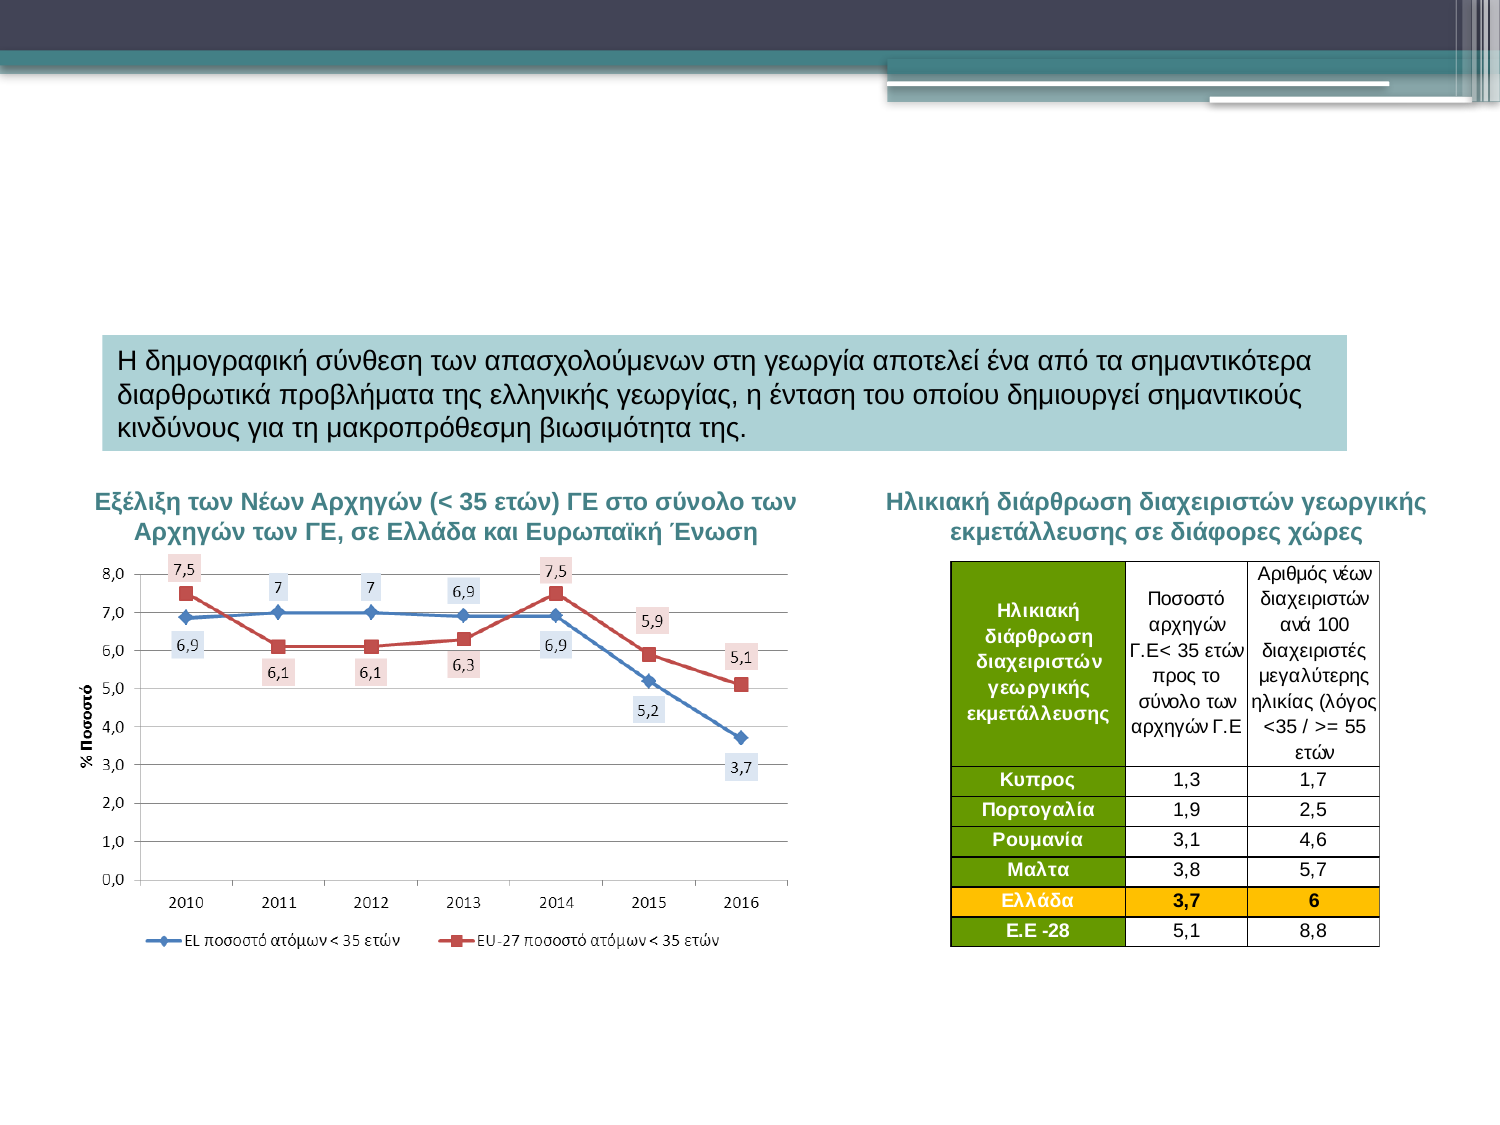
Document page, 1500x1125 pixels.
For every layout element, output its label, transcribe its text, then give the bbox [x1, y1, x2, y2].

picture [52, 552, 807, 967]
text_box Εξέλιξη των Νέων Αρχηγών (< 35 ετών) ΓΕ στο σύνολο των Αρχηγών των ΓΕ, σε Ελλάδα και Ευρωπαϊκή Ένωση [71, 477, 822, 553]
picture [950, 560, 1382, 949]
text_box Ηλικιακή διάρθρωση διαχειριστών γεωργικής εκμετάλλευσης σε διάφορες χώρες [869, 478, 1445, 554]
text_box Η δημογραφική σύνθεση των απασχολούμενων στη γεωργία αποτελεί ένα από τα σημαντικότερα διαρθρωτικά προβλήματα της ελληνικής γεωργίας, η ένταση του οποίου δημιουργεί σημαντικούς κινδύνους για τη μακροπρόθεσμη βιωσιμότητα της. [102, 335, 1347, 451]
